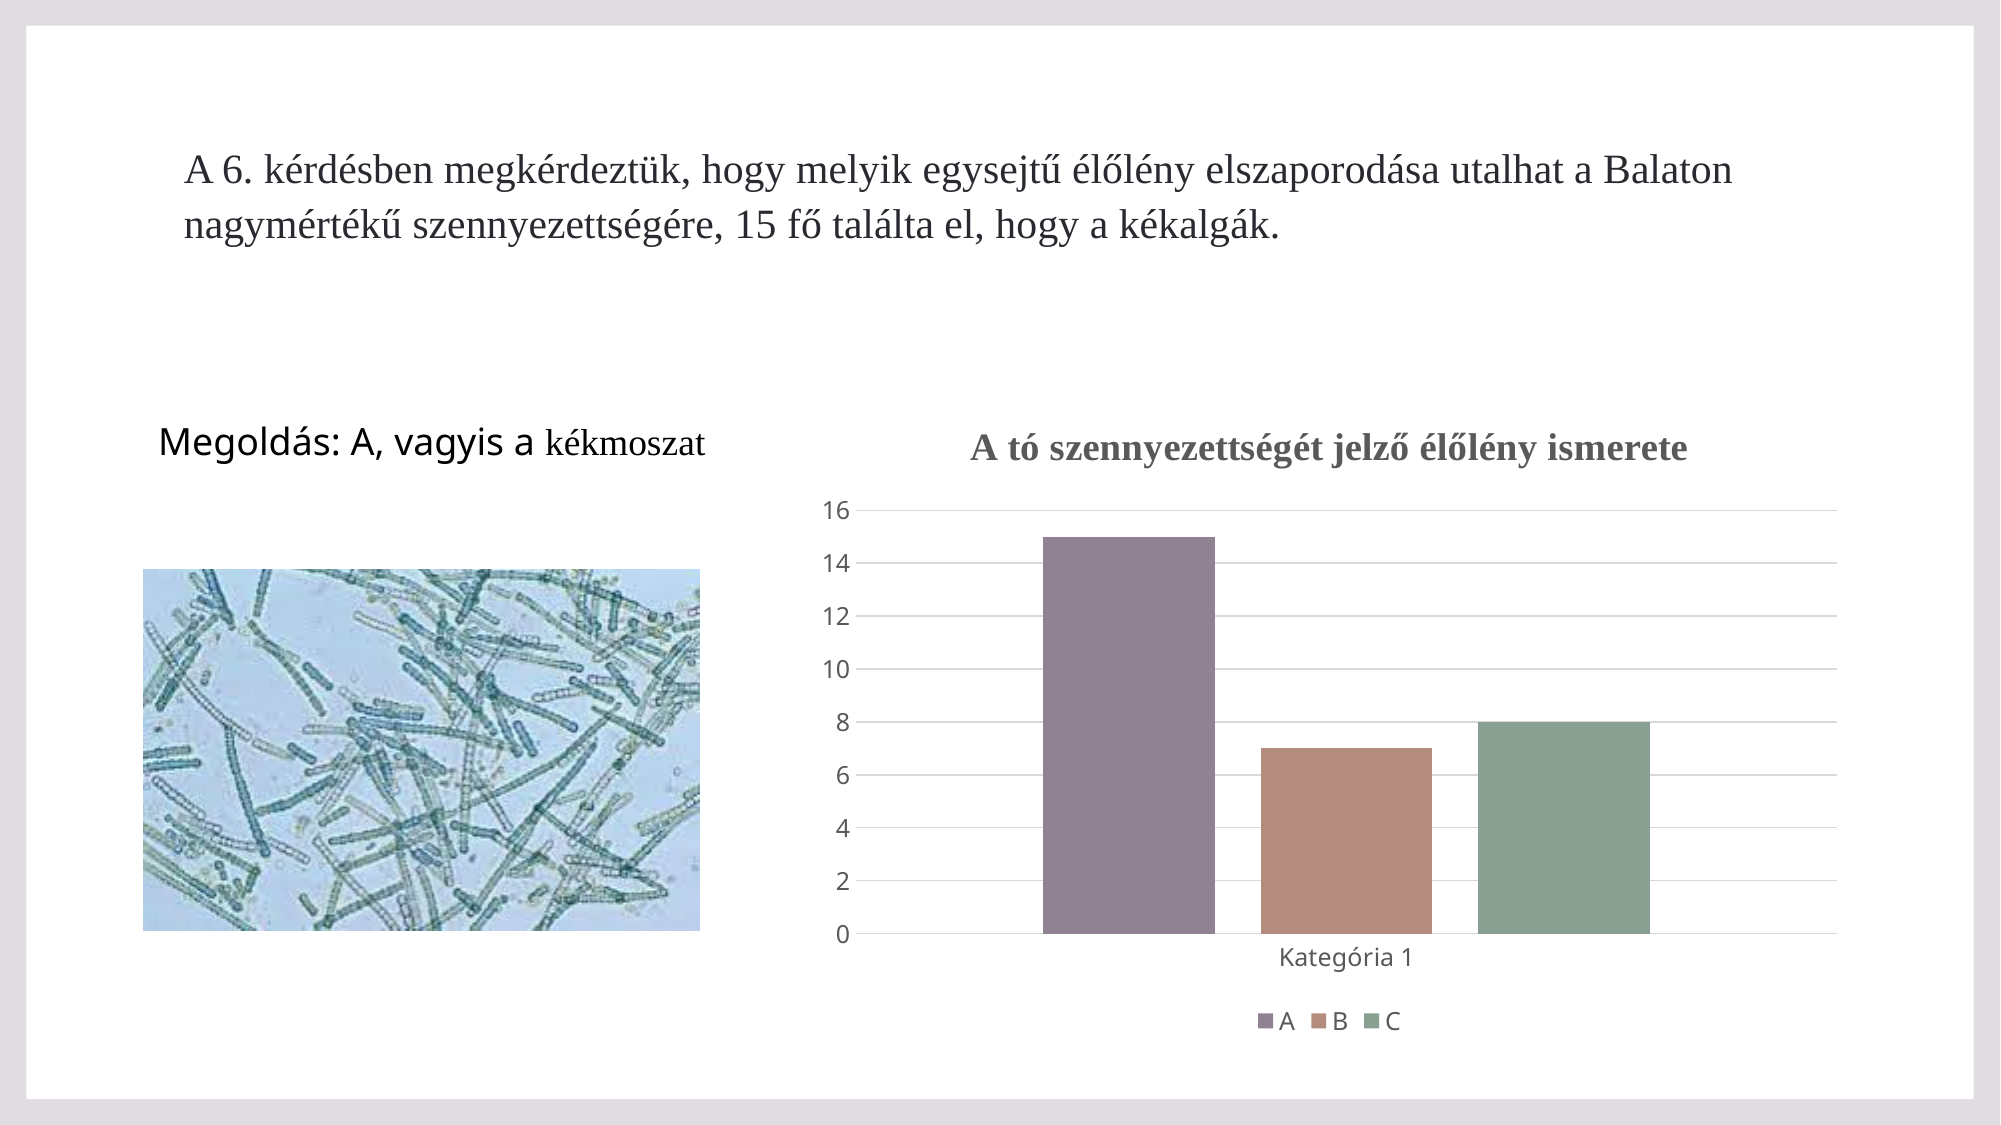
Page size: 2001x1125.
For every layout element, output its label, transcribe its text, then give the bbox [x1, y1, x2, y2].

text_box Megoldás: A, vagyis a kékmoszat [143, 410, 737, 471]
picture [143, 569, 700, 931]
chart [800, 393, 1859, 1045]
title A 6. kérdésben megkérdeztük, hogy melyik egysejtű élőlény elszaporodása utalhat a Balaton nagymértékű szennyezettségére, 15 fő találta el, hogy a kékalgák. [168, 118, 1796, 255]
